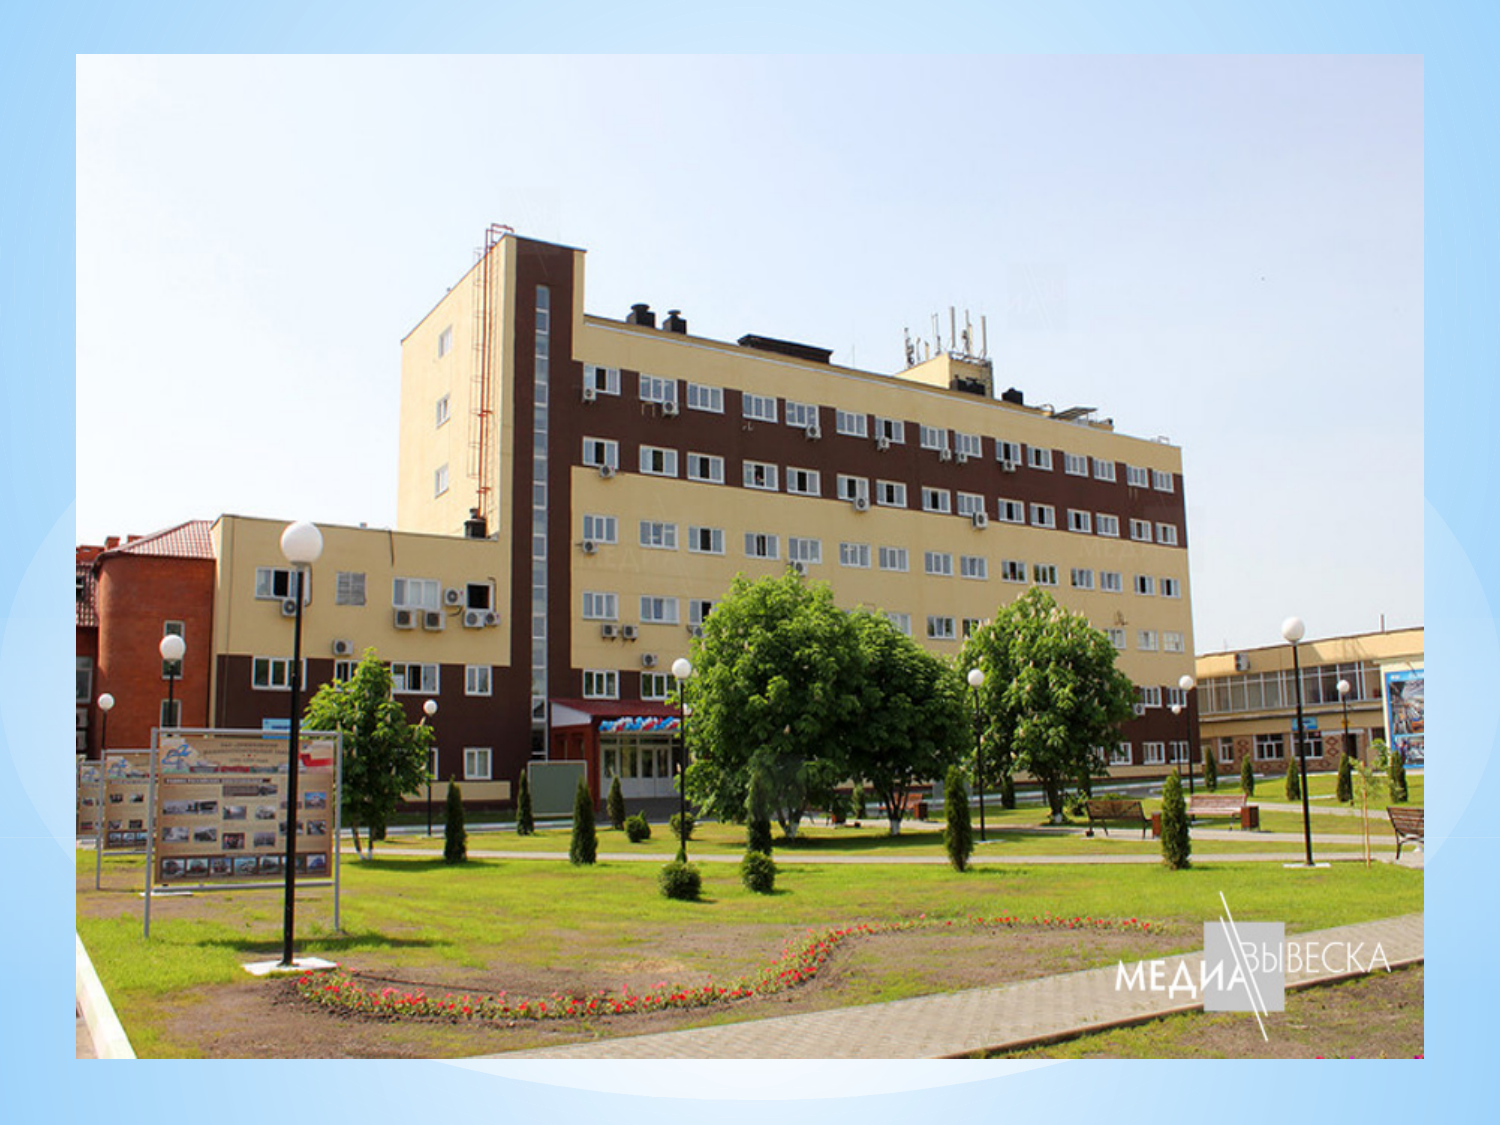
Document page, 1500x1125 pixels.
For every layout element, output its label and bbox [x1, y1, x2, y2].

picture [76, 54, 1424, 1059]
